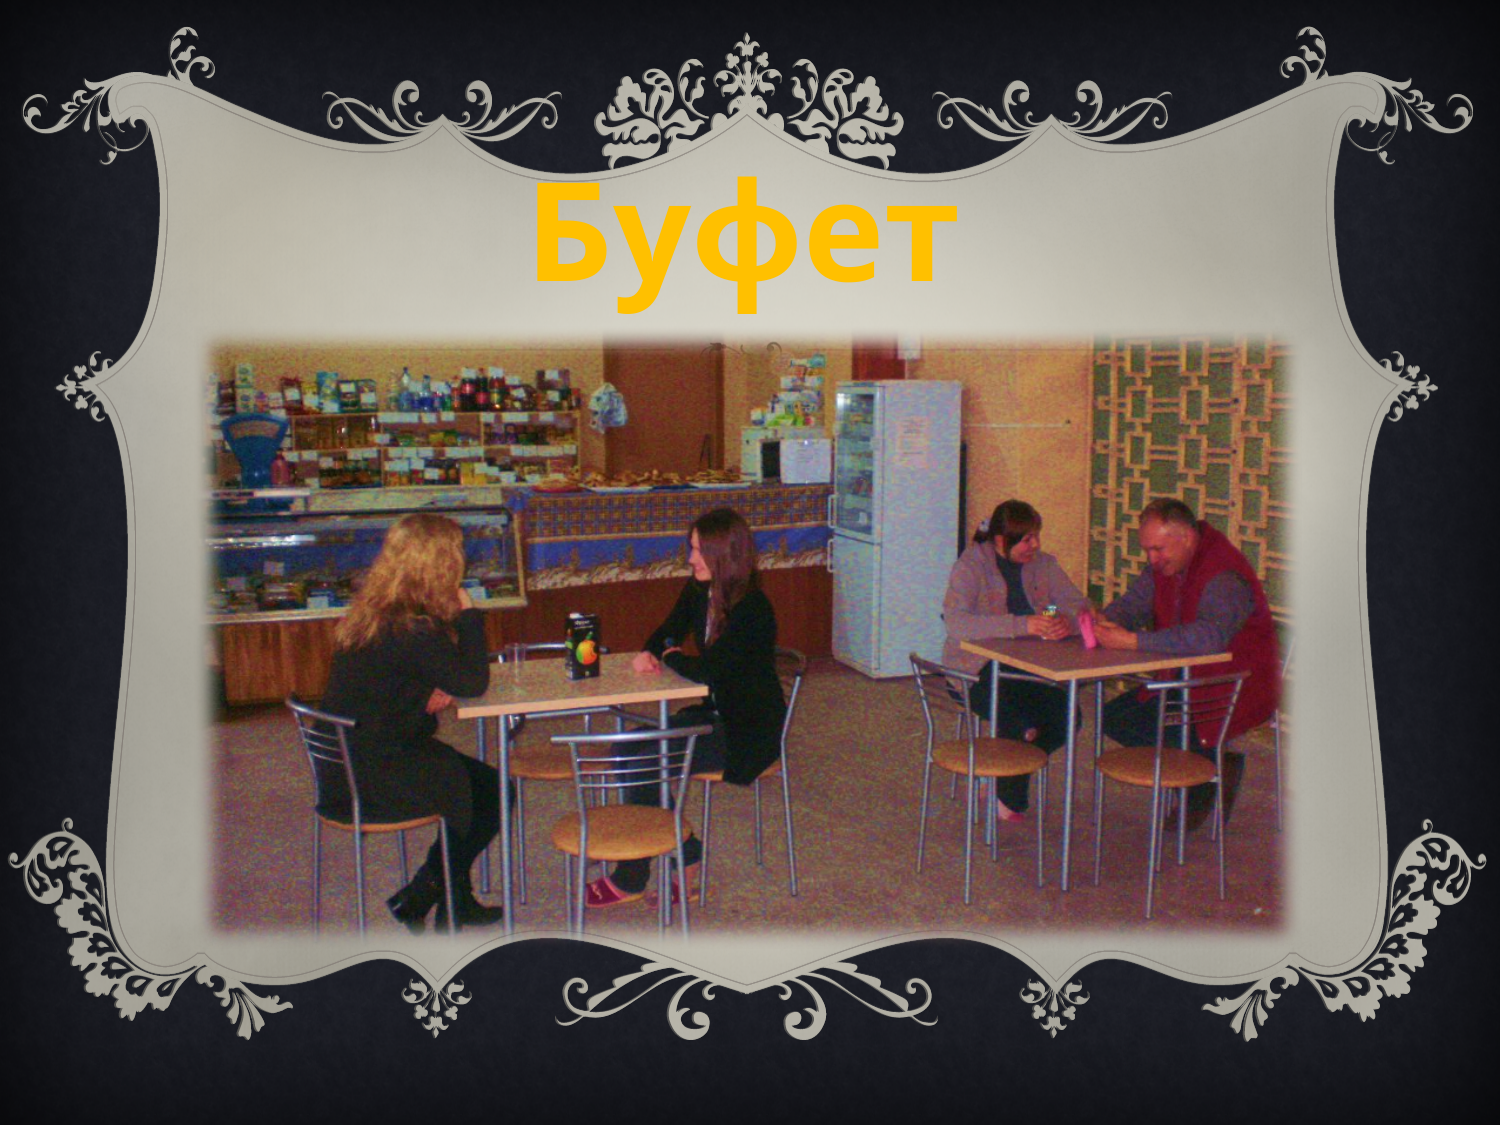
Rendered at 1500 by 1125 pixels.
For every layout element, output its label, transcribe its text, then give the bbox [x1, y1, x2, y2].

picture [0, 0, 1500, 265]
picture [0, 325, 1500, 1125]
title Буфет [218, 187, 1269, 317]
